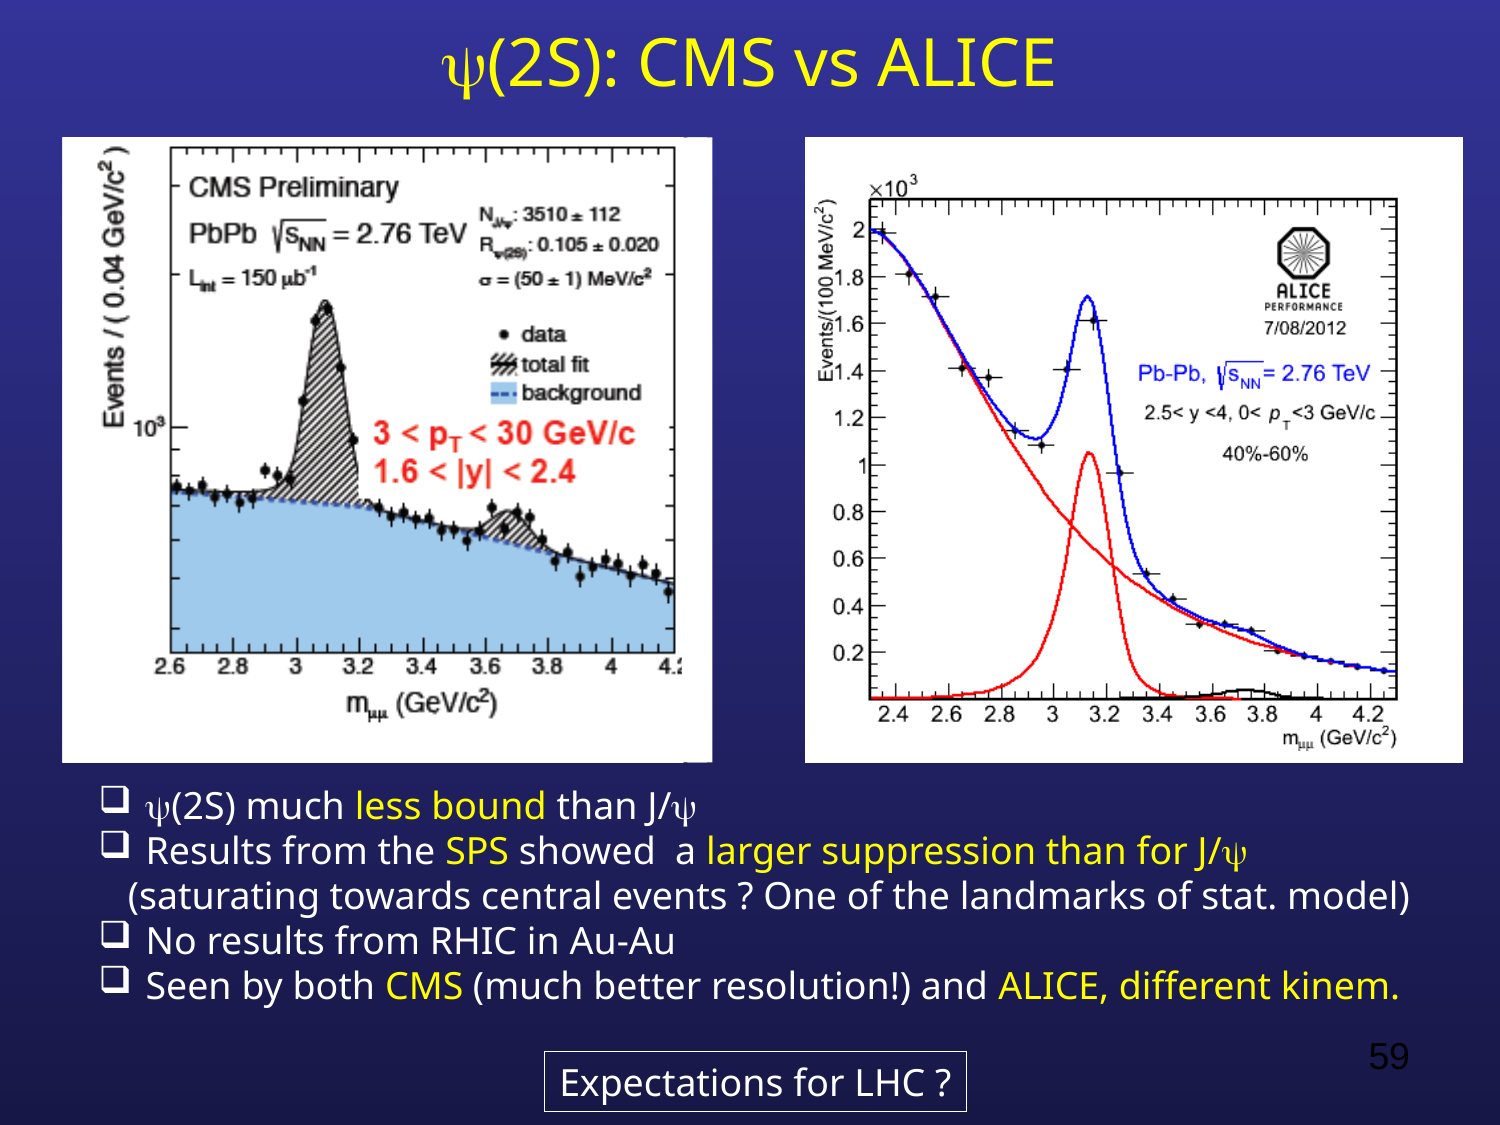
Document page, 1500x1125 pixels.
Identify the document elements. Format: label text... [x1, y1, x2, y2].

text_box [62, 137, 713, 763]
title (2S): CMS vs ALICE [75, 0, 1425, 138]
text_box Expectations for LHC ? [544, 1051, 967, 1112]
text_box (2S) much less bound than J/ Results from the SPS showed a larger suppression than for J/ (saturating towards central events ? One of the landmarks of stat. model) No results from RHIC in Au-Au Seen by both CMS (much better resolution!) and ALICE, different kinem. [83, 774, 1427, 1015]
slide_number 59 [1074, 1024, 1425, 1103]
picture [805, 137, 1463, 763]
